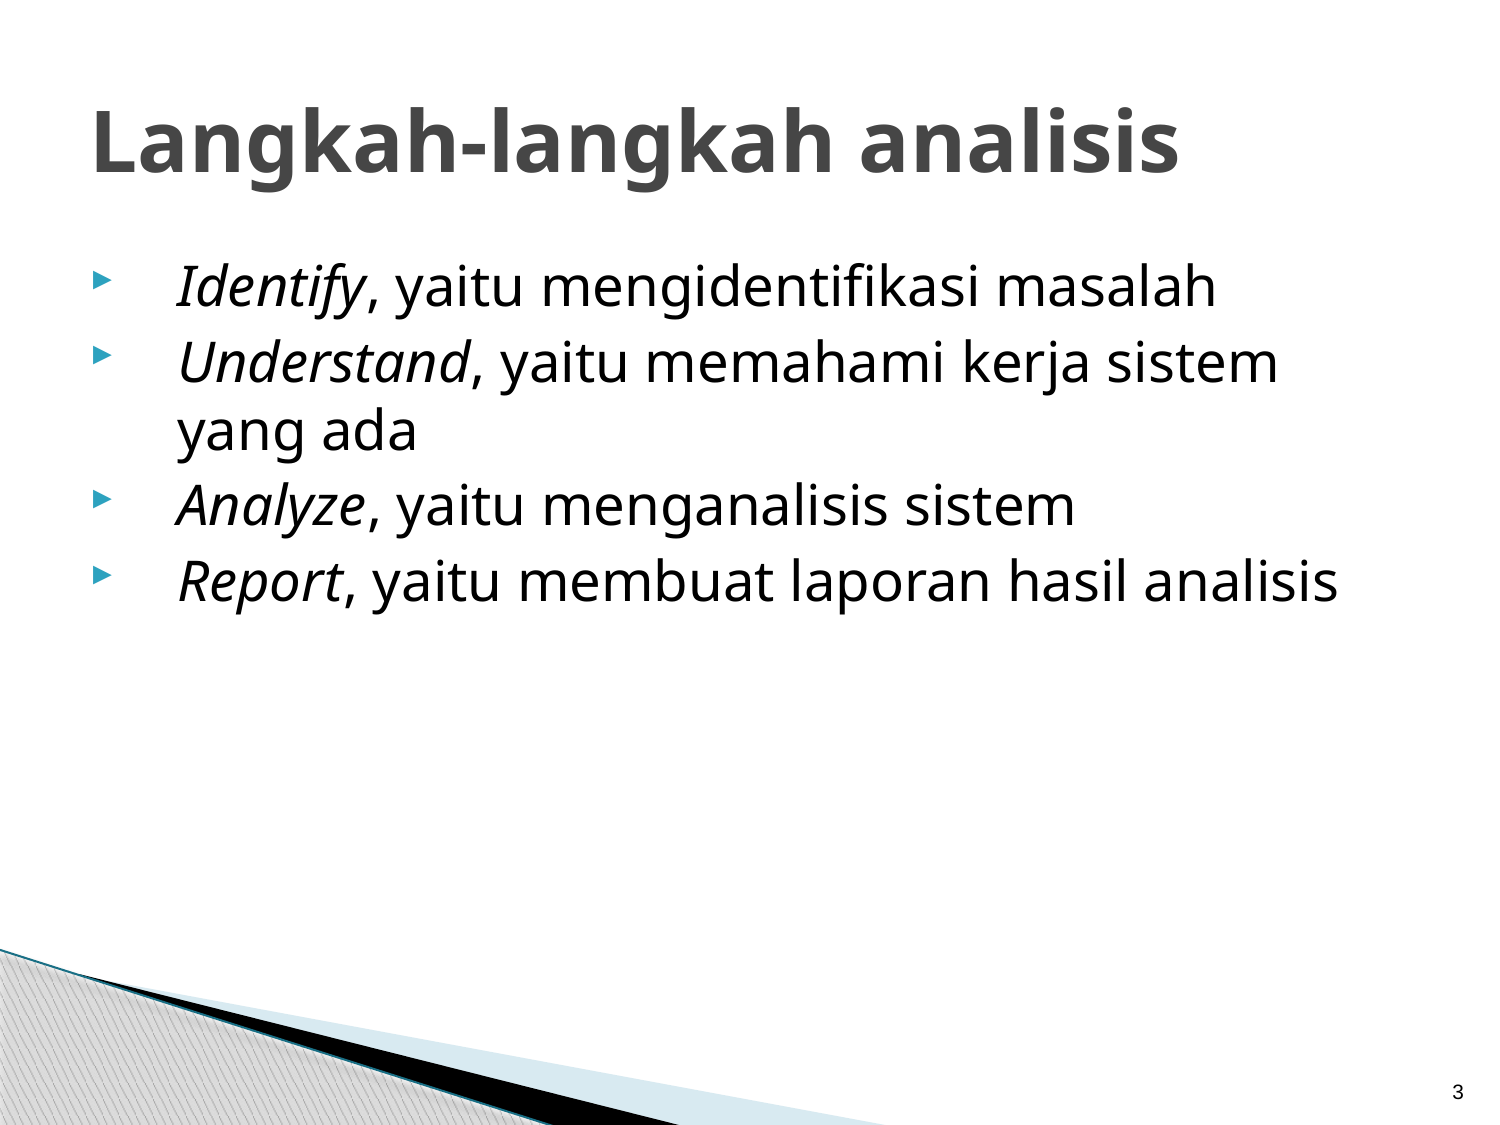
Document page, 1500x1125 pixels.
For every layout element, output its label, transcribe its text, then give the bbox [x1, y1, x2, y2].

slide_number 3 [1418, 1051, 1479, 1112]
list Identify, yaitu mengidentifikasi masalah Understand, yaitu memahami kerja sistem yang ada Analyze, yaitu menganalisis sistem Report, yaitu membuat laporan hasil analisis [75, 243, 1425, 986]
title Langkah-langkah analisis [75, 45, 1425, 233]
